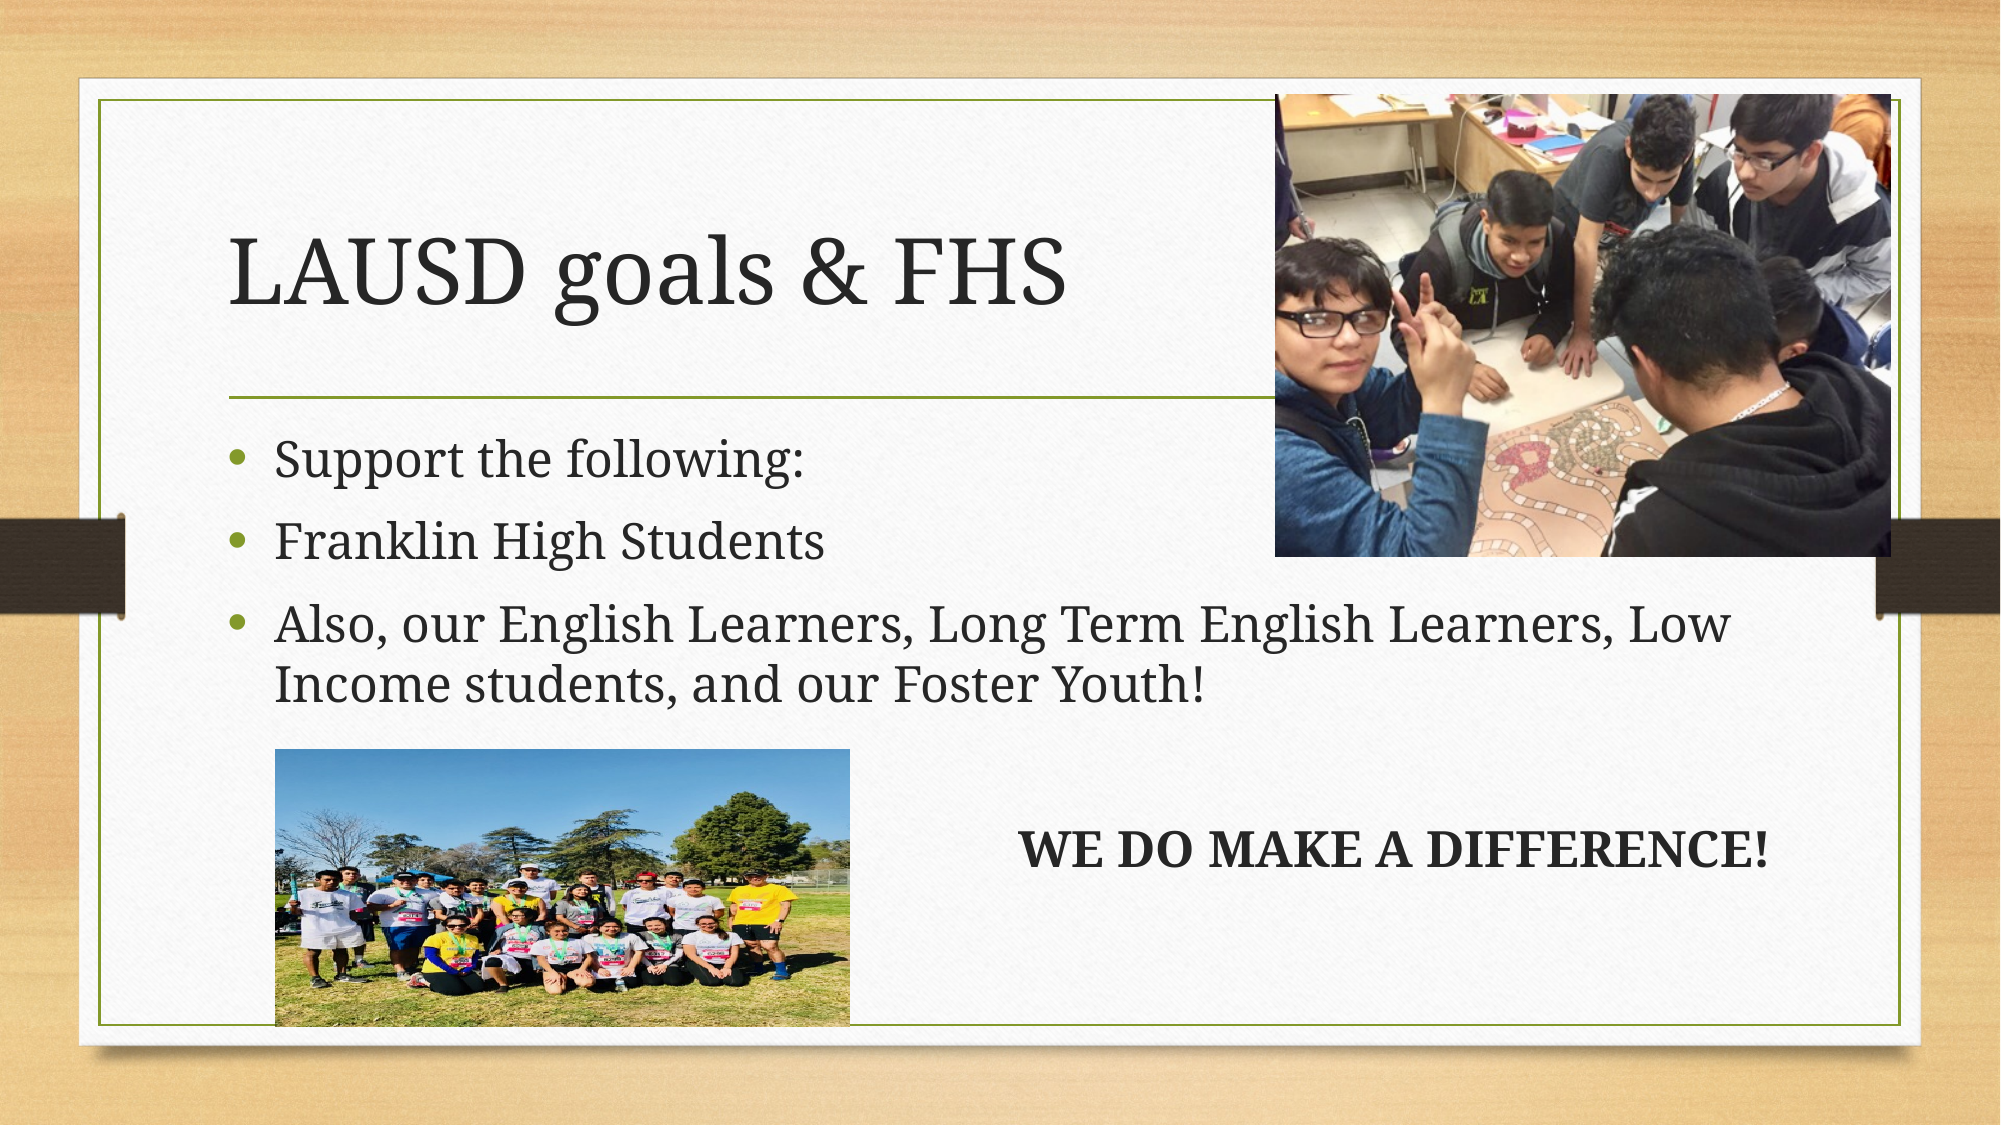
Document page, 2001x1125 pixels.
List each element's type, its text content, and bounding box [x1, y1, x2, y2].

picture [0, 0, 2001, 1125]
list Support the following: Franklin High Students Also, our English Learners, Long Term English Learners, Low Income students, and our Foster Youth! WE DO MAKE A DIFFERENCE! [212, 419, 1788, 964]
title LAUSD goals & FHS [212, 161, 1274, 375]
